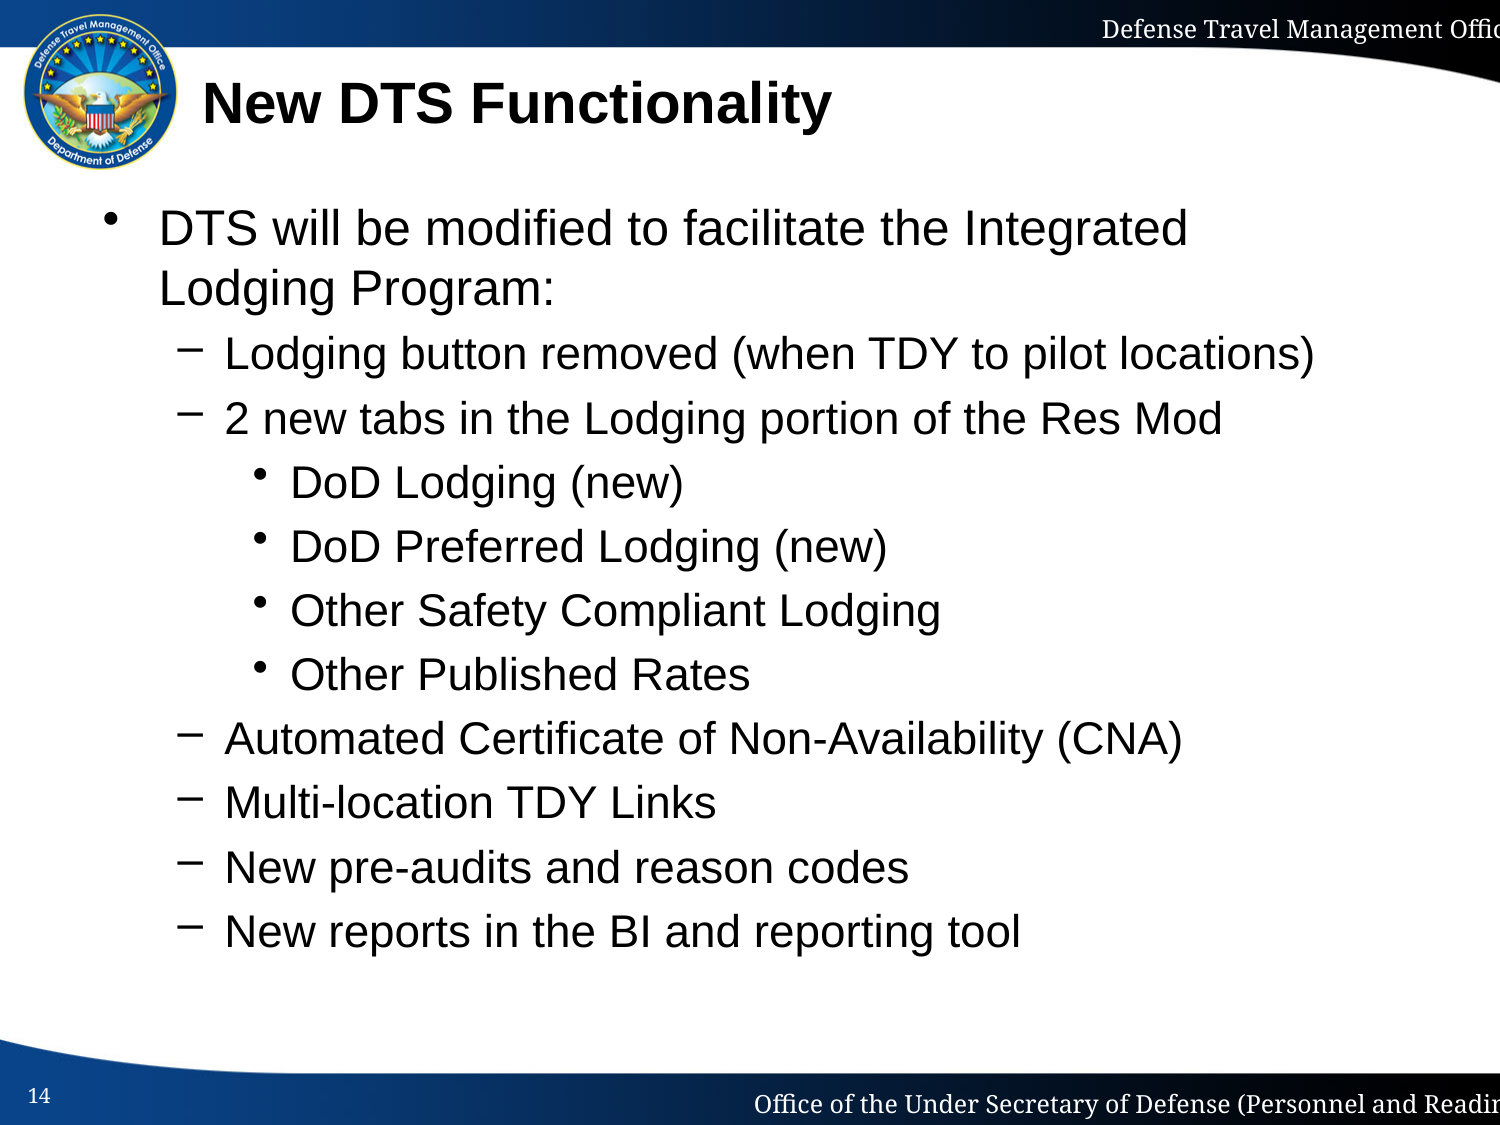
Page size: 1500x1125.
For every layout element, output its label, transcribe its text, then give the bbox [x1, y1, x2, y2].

title New DTS Functionality [187, 49, 1426, 151]
picture [0, 0, 1500, 173]
slide_number 14 [12, 1074, 363, 1125]
list DTS will be modified to facilitate the Integrated Lodging Program: Lodging button removed (when TDY to pilot locations) 2 new tabs in the Lodging portion of the Res Mod DoD Lodging (new) DoD Preferred Lodging (new) Other Safety Compliant Lodging Other Published Rates Automated Certificate of Non-Availability (CNA) Multi-location TDY Links New pre-audits and reason codes New reports in the BI and reporting tool [87, 187, 1388, 1013]
picture [1496, 26, 1500, 37]
picture [0, 1037, 1500, 1125]
